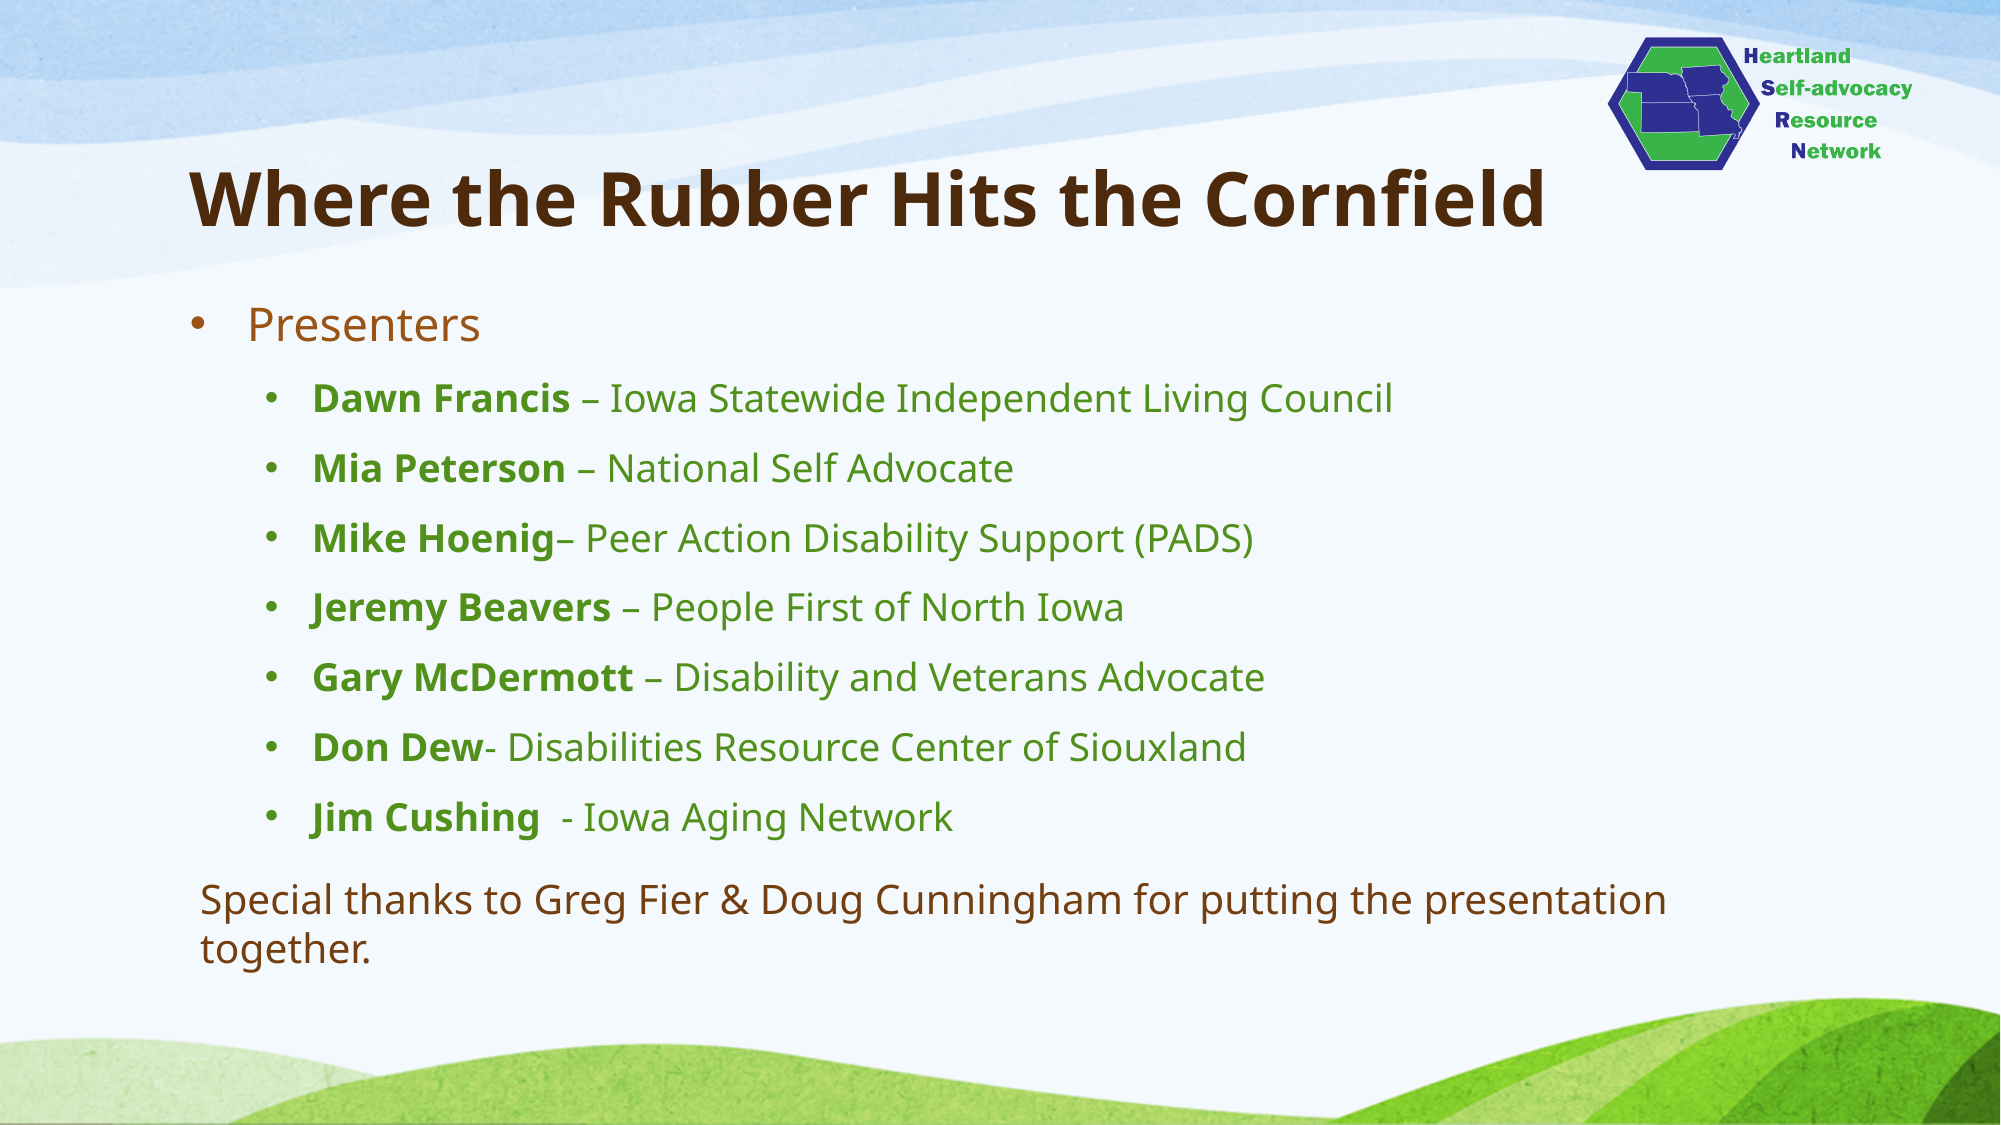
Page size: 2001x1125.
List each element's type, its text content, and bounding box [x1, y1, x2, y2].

title Where the Rubber Hits the Cornfield [174, 50, 1825, 250]
list Presenters Dawn Francis – Iowa Statewide Independent Living Council Mia Peterson – National Self Advocate Mike Hoenig– Peer Action Disability Support (PADS) Jeremy Beavers – People First of North Iowa Gary McDermott – Disability and Veterans Advocate Don Dew- Disabilities Resource Center of Siouxland Jim Cushing - Iowa Aging Network Special thanks to Greg Fier & Doug Cunningham for putting the presentation together. [174, 287, 1825, 982]
picture [0, 0, 2001, 1125]
